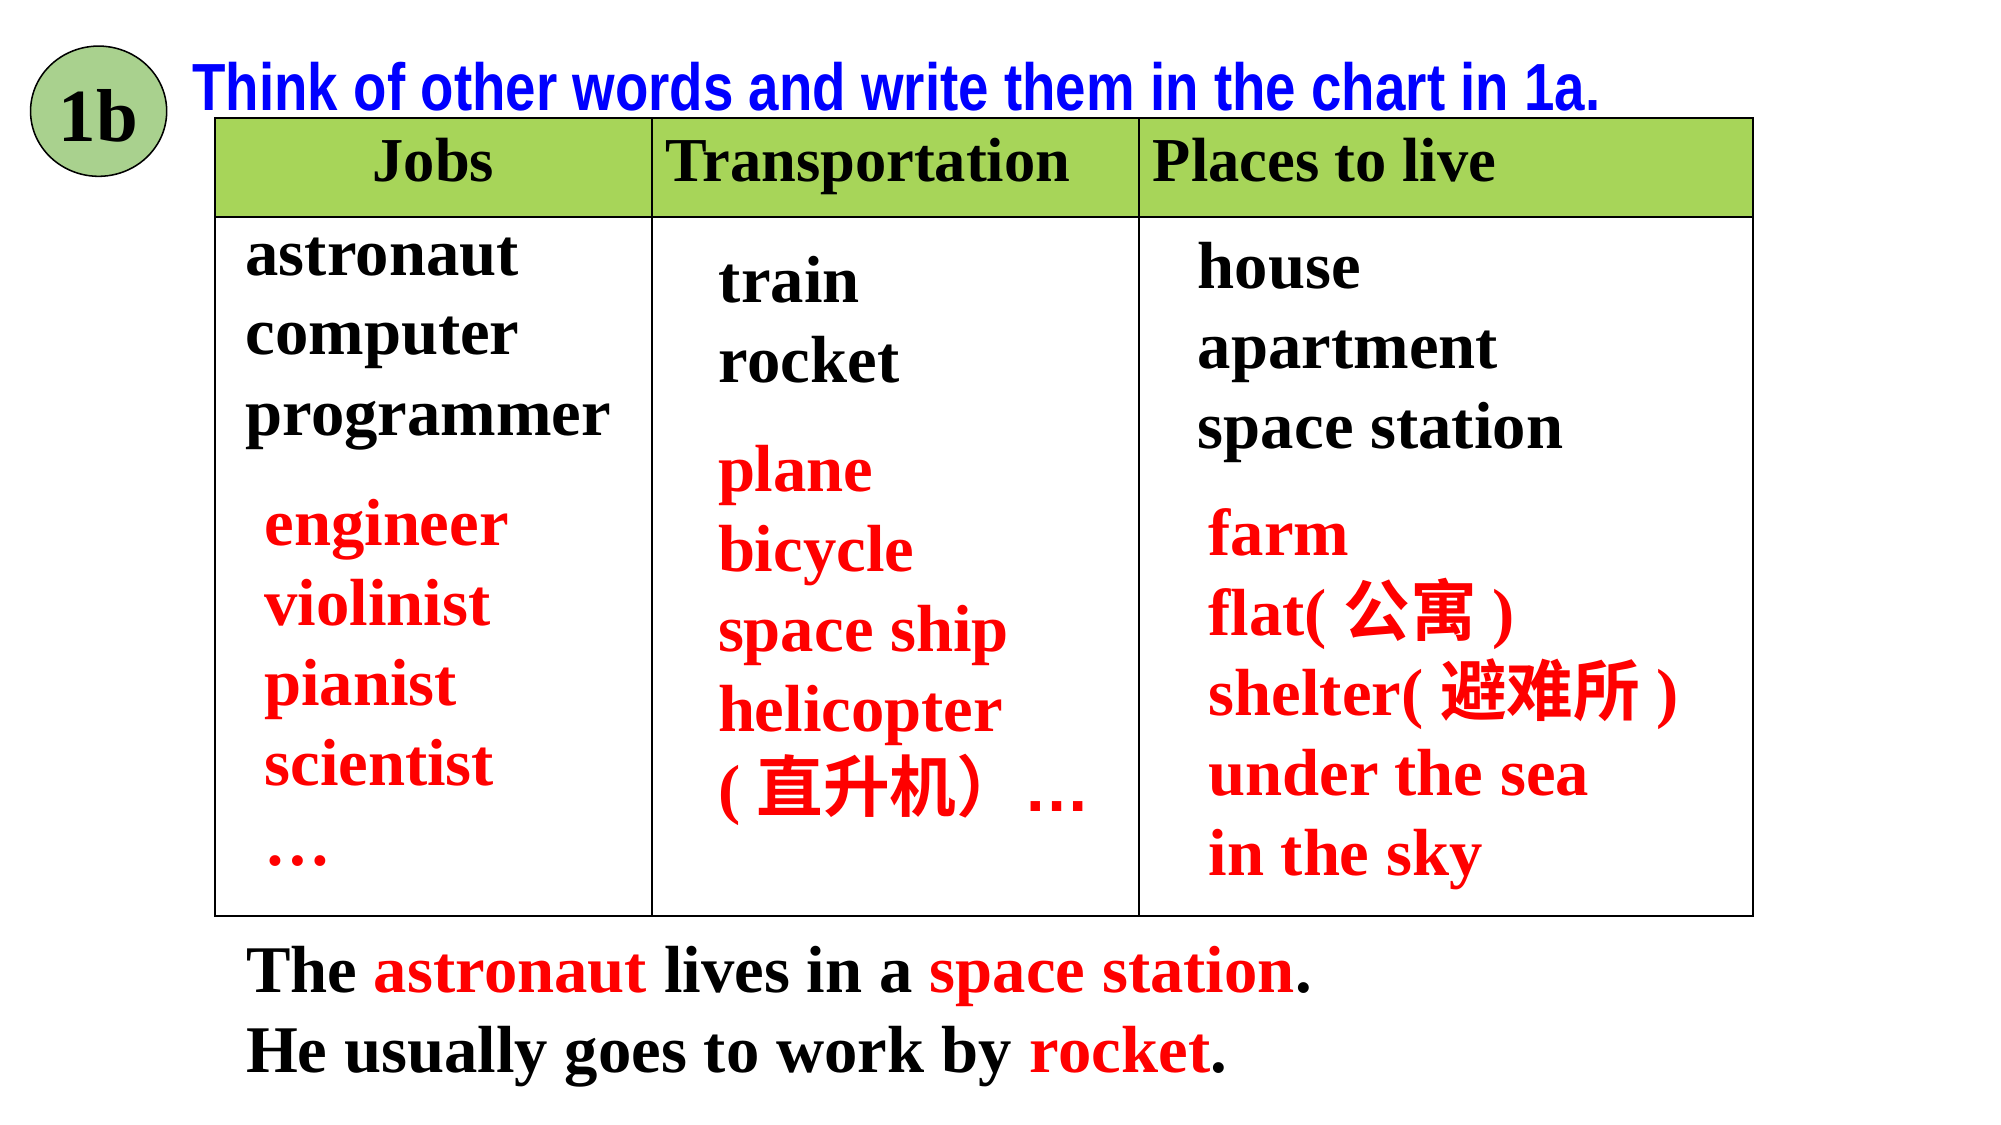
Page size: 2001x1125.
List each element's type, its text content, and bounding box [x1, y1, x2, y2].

table_header Places to live [1140, 154, 1752, 216]
text_box 1b [30, 46, 167, 177]
table_cell [216, 218, 651, 915]
text_box astronaut computer programmer [230, 200, 627, 456]
text_box The astronaut lives in a space station. He usually goes to work by rocket. [231, 918, 1878, 1093]
text_box engineer violinist pianist scientist … [249, 471, 644, 887]
table_header Jobs [216, 154, 651, 216]
title Think of other words and write them in the chart in 1a. [177, 25, 1875, 154]
text_box house apartment space station [1183, 214, 1579, 469]
text_box train rocket [704, 228, 976, 403]
table_cell [653, 218, 1138, 915]
table_header Transportation [653, 154, 1138, 216]
table_cell [1140, 218, 1752, 915]
text_box plane bicycle space ship helicopter (直升机）… [703, 417, 1199, 832]
text_box farm flat(公寓) shelter(避难所) under the sea in the sky [1194, 481, 1740, 897]
